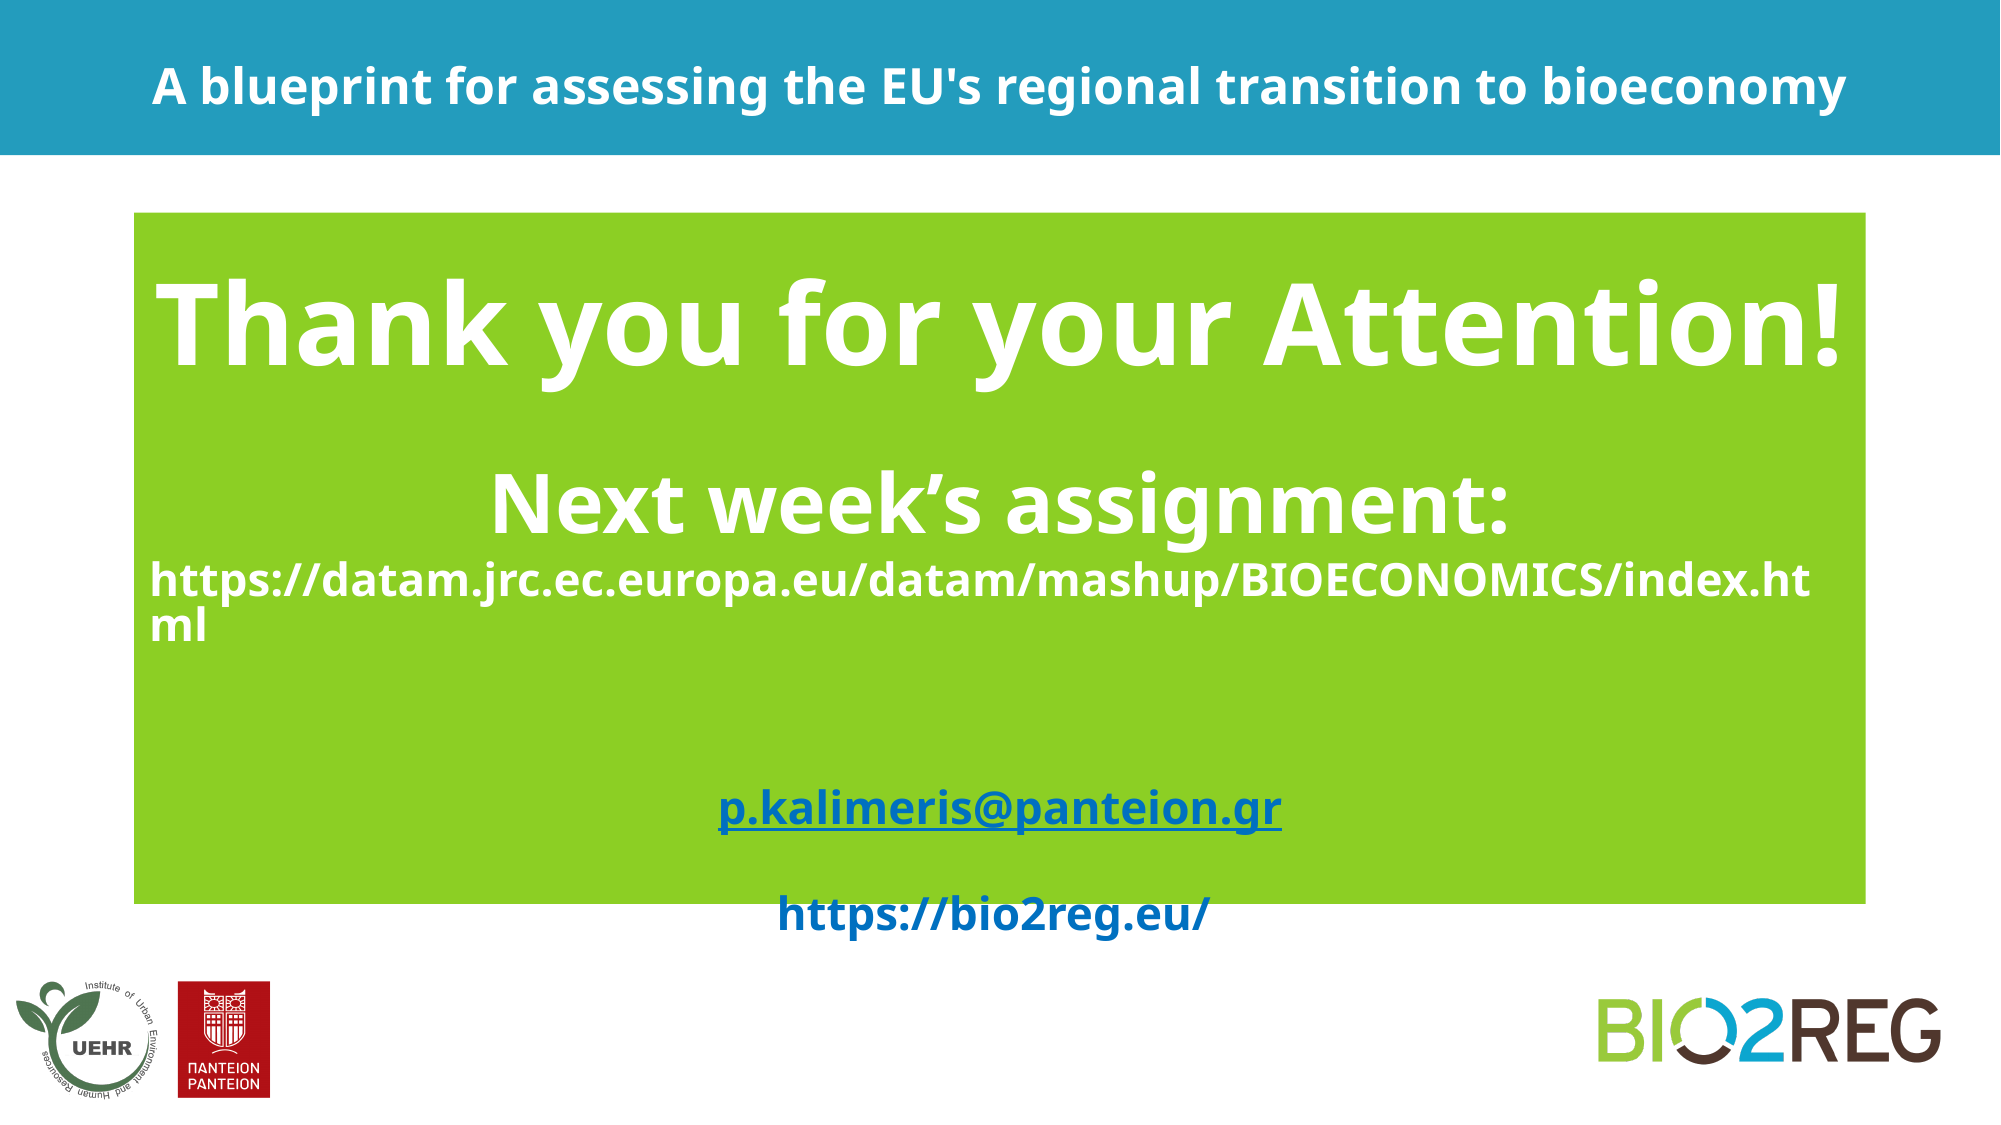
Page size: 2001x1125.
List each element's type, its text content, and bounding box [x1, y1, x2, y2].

title A blueprint for assessing the EU's regional transition to bioeconomy [134, 41, 1866, 112]
picture [16, 972, 281, 1106]
list Thank you for your Attention! Next week’s assignment: https://datam.jrc.ec.europa.eu/datam/mashup/BIOECONOMICS/index.html p.kalimeris@panteion.gr https://bio2reg.eu/ [134, 212, 1866, 904]
